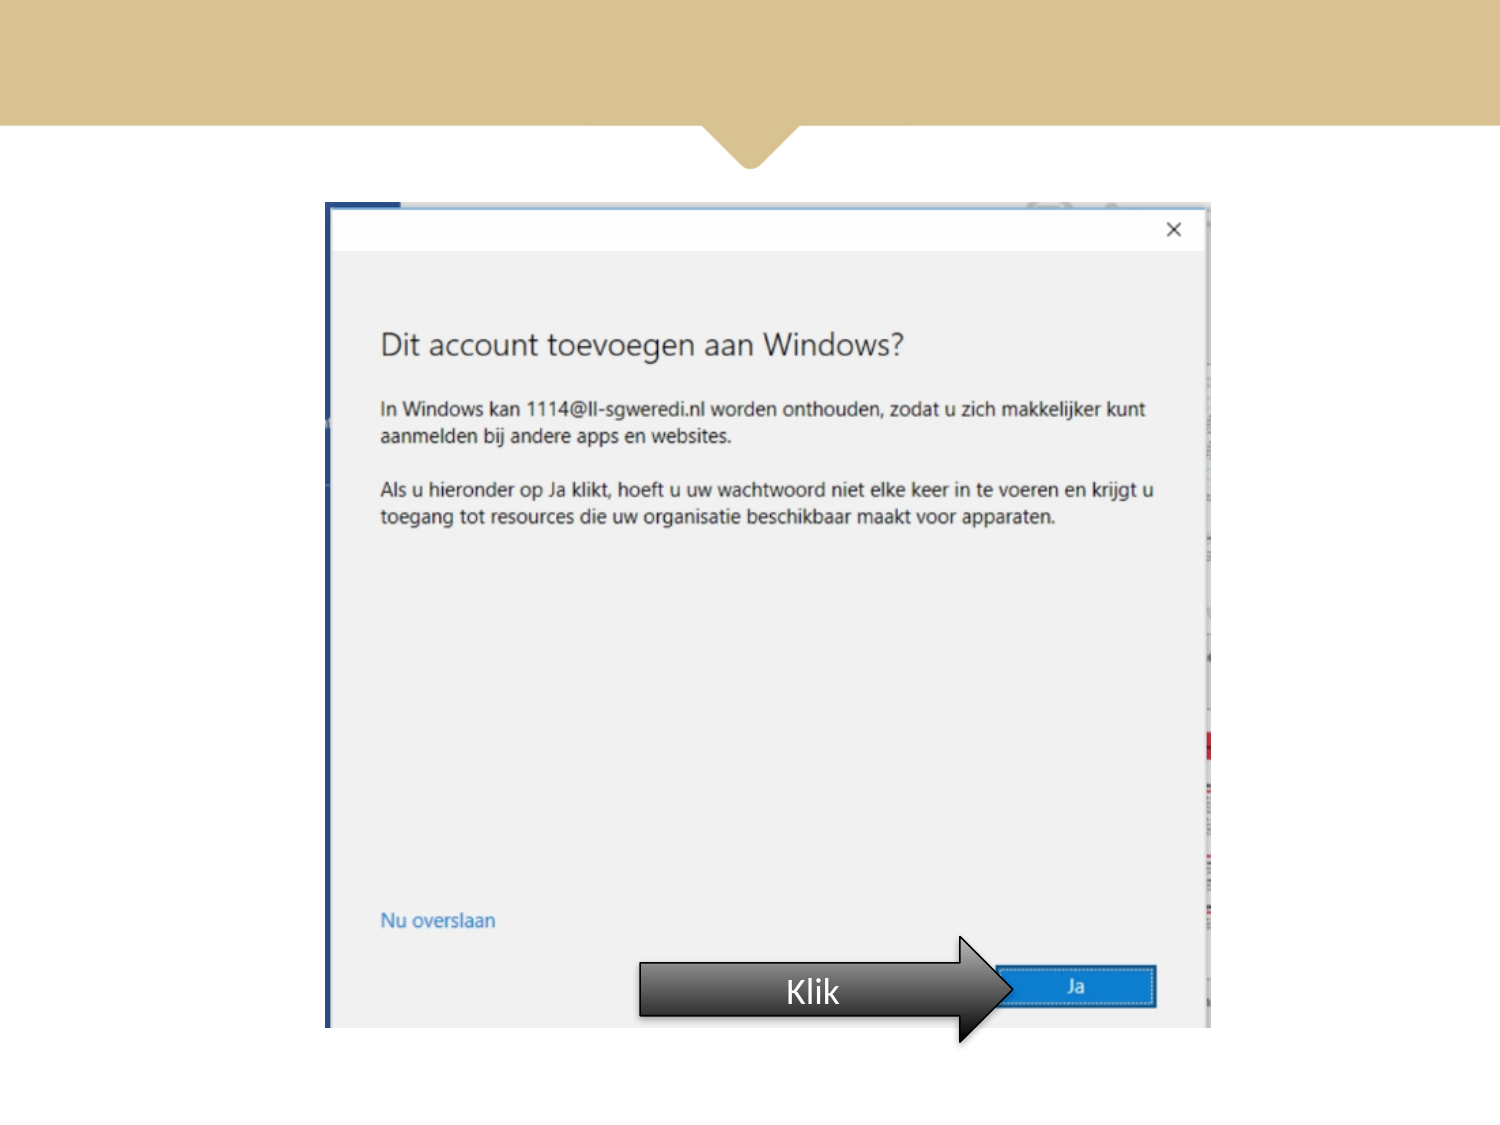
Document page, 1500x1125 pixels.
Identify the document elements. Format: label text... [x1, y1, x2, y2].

text_box Klik [959, 1035, 969, 1043]
picture [0, 0, 1500, 1125]
